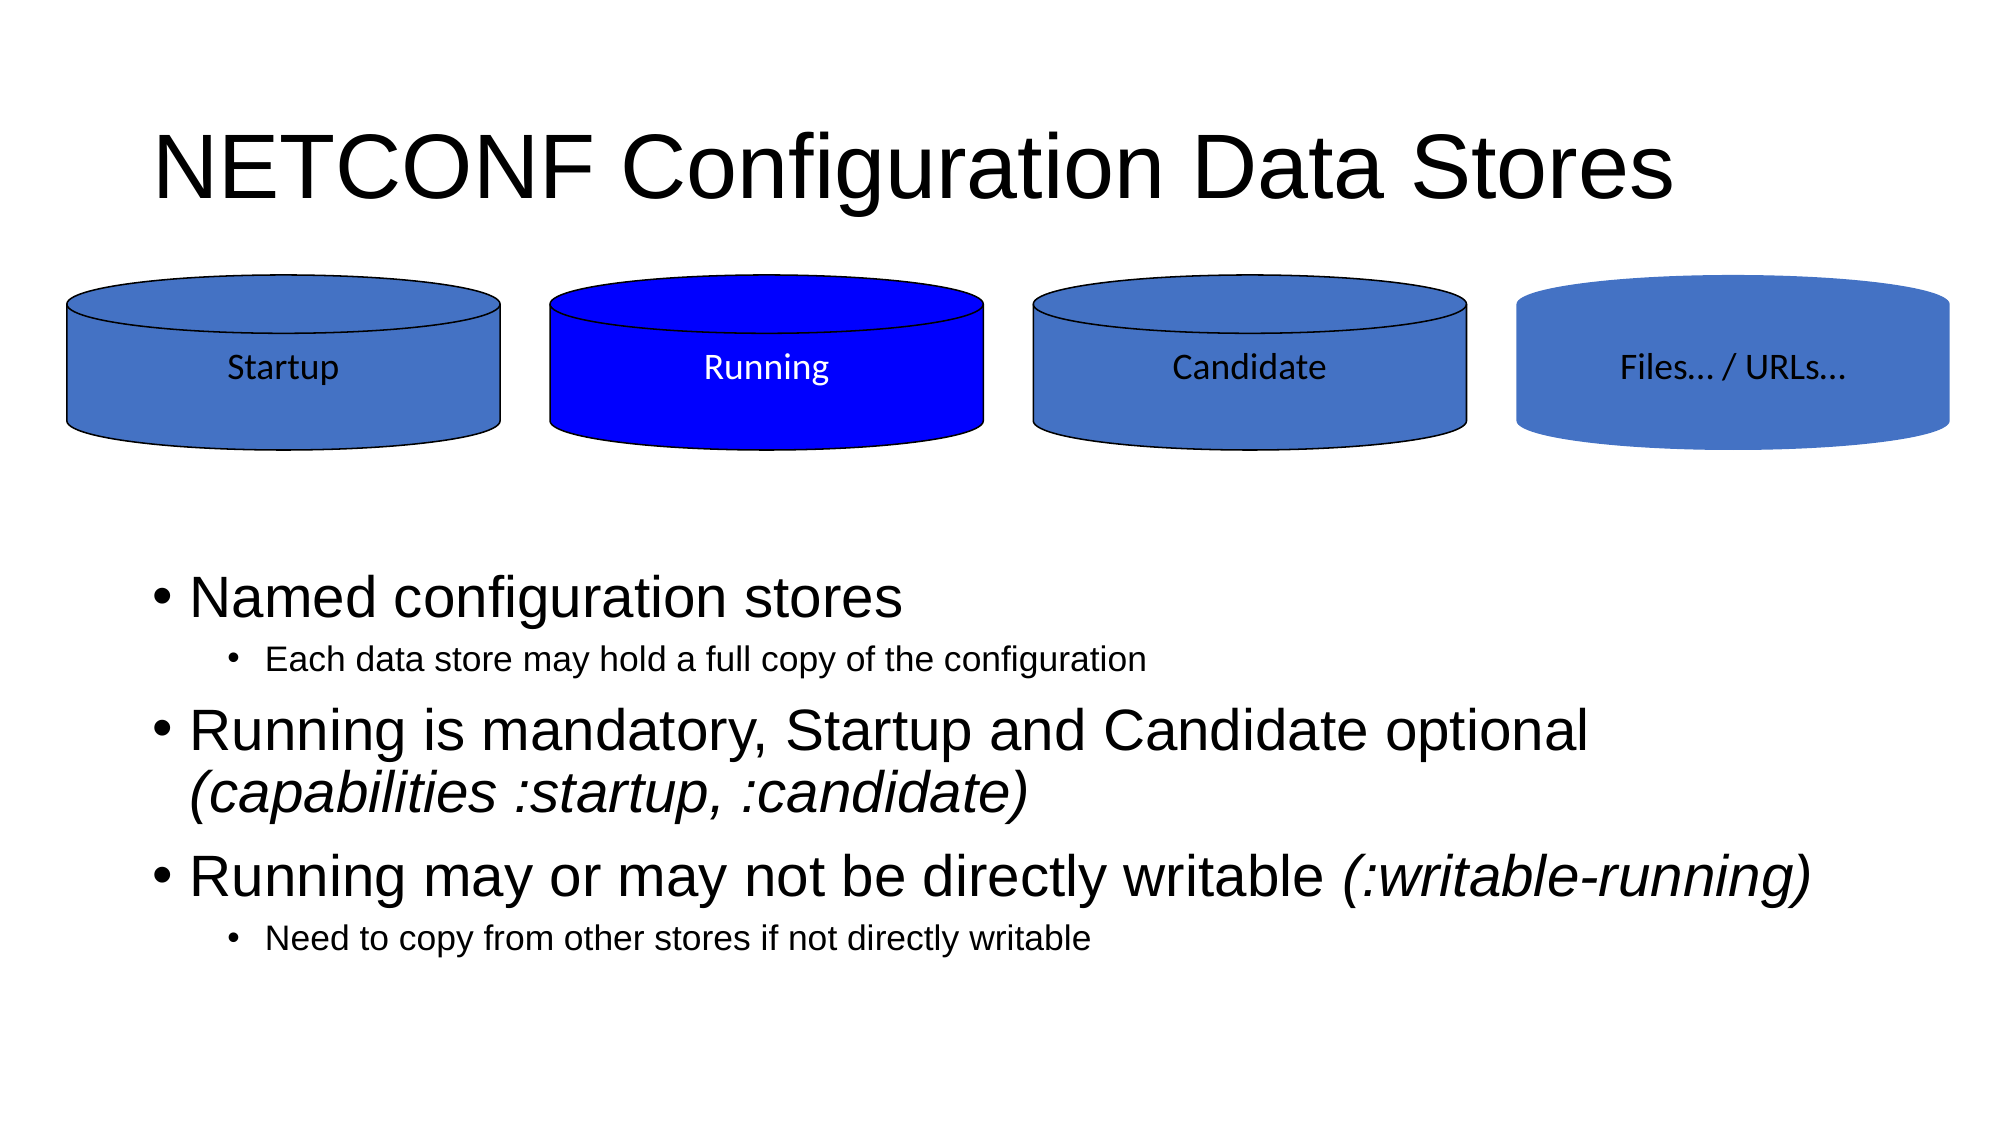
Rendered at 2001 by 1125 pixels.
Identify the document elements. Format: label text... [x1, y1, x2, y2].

text_box Candidate [1033, 274, 1467, 451]
title NETCONF Configuration Data Stores [137, 59, 1863, 278]
text_box Running [550, 274, 984, 451]
list Named configuration stores Each data store may hold a full copy of the configuration Running is mandatory, Startup and Candidate optional (capabilities :startup, :candidate) Running may or may not be directly writable (:writable-running) Need to copy from other stores if not directly writable [137, 559, 1863, 980]
text_box Files… / URLs… [1516, 274, 1950, 451]
text_box Startup [66, 274, 501, 451]
